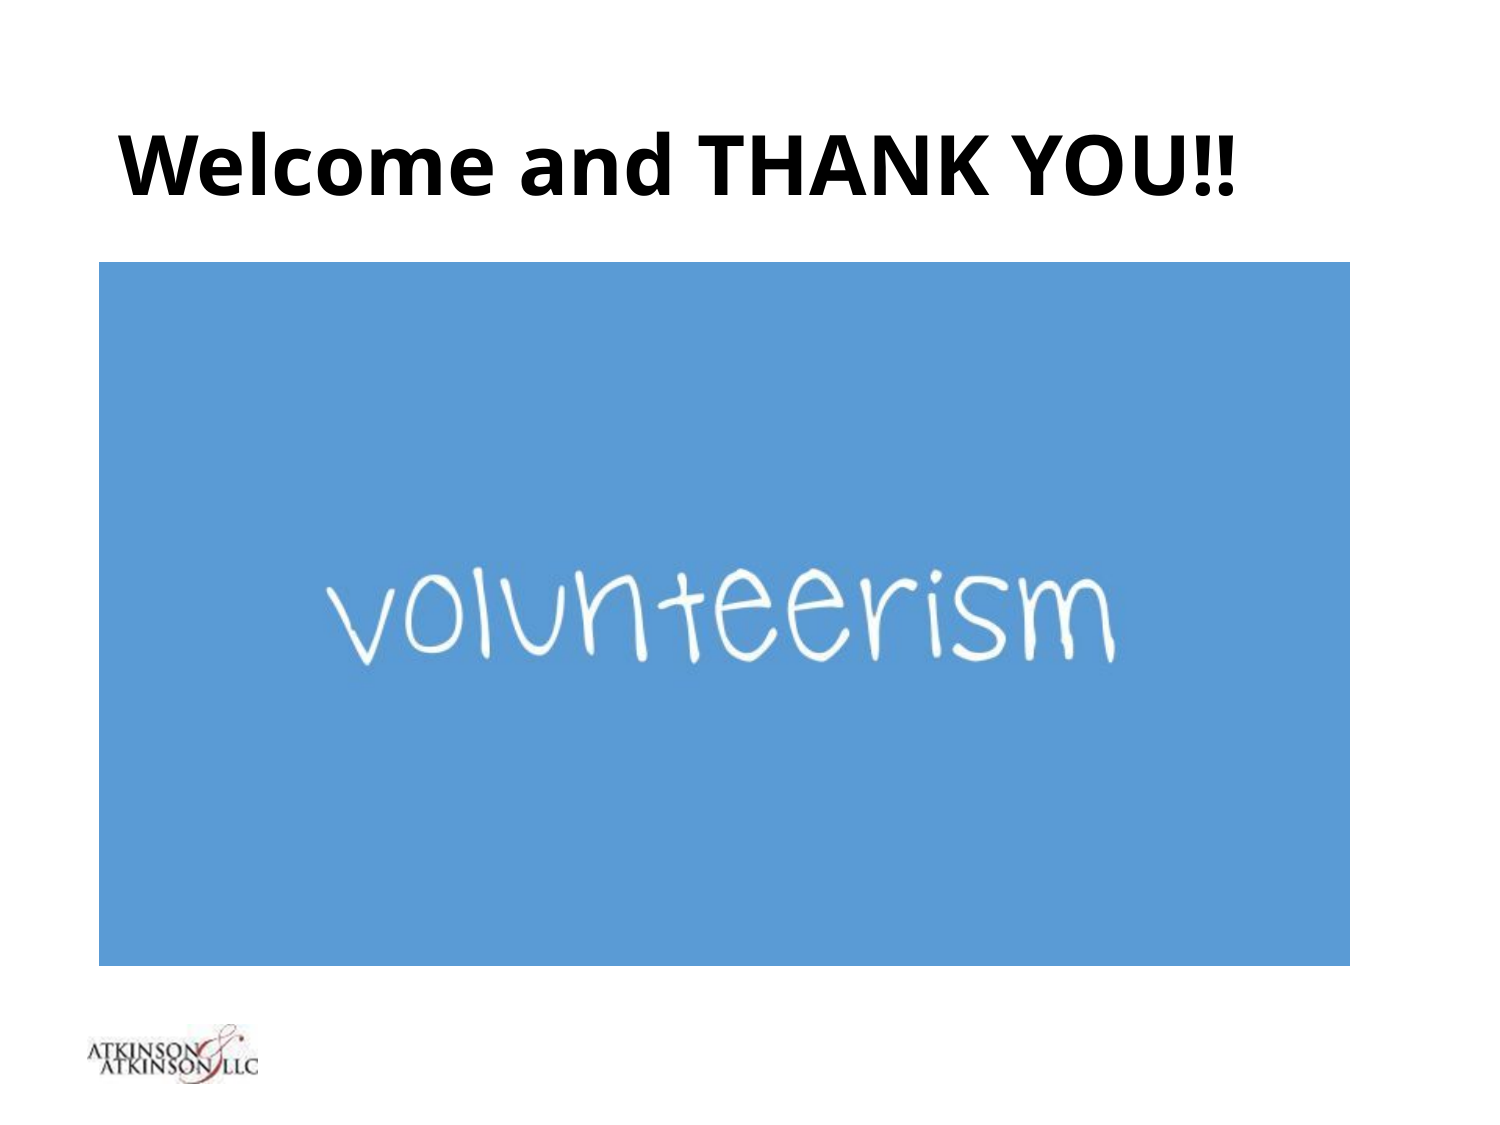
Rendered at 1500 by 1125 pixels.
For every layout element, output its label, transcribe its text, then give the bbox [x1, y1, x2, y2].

picture [99, 262, 1350, 966]
picture [87, 1024, 258, 1084]
title Welcome and THANK YOU!! [103, 59, 1397, 278]
